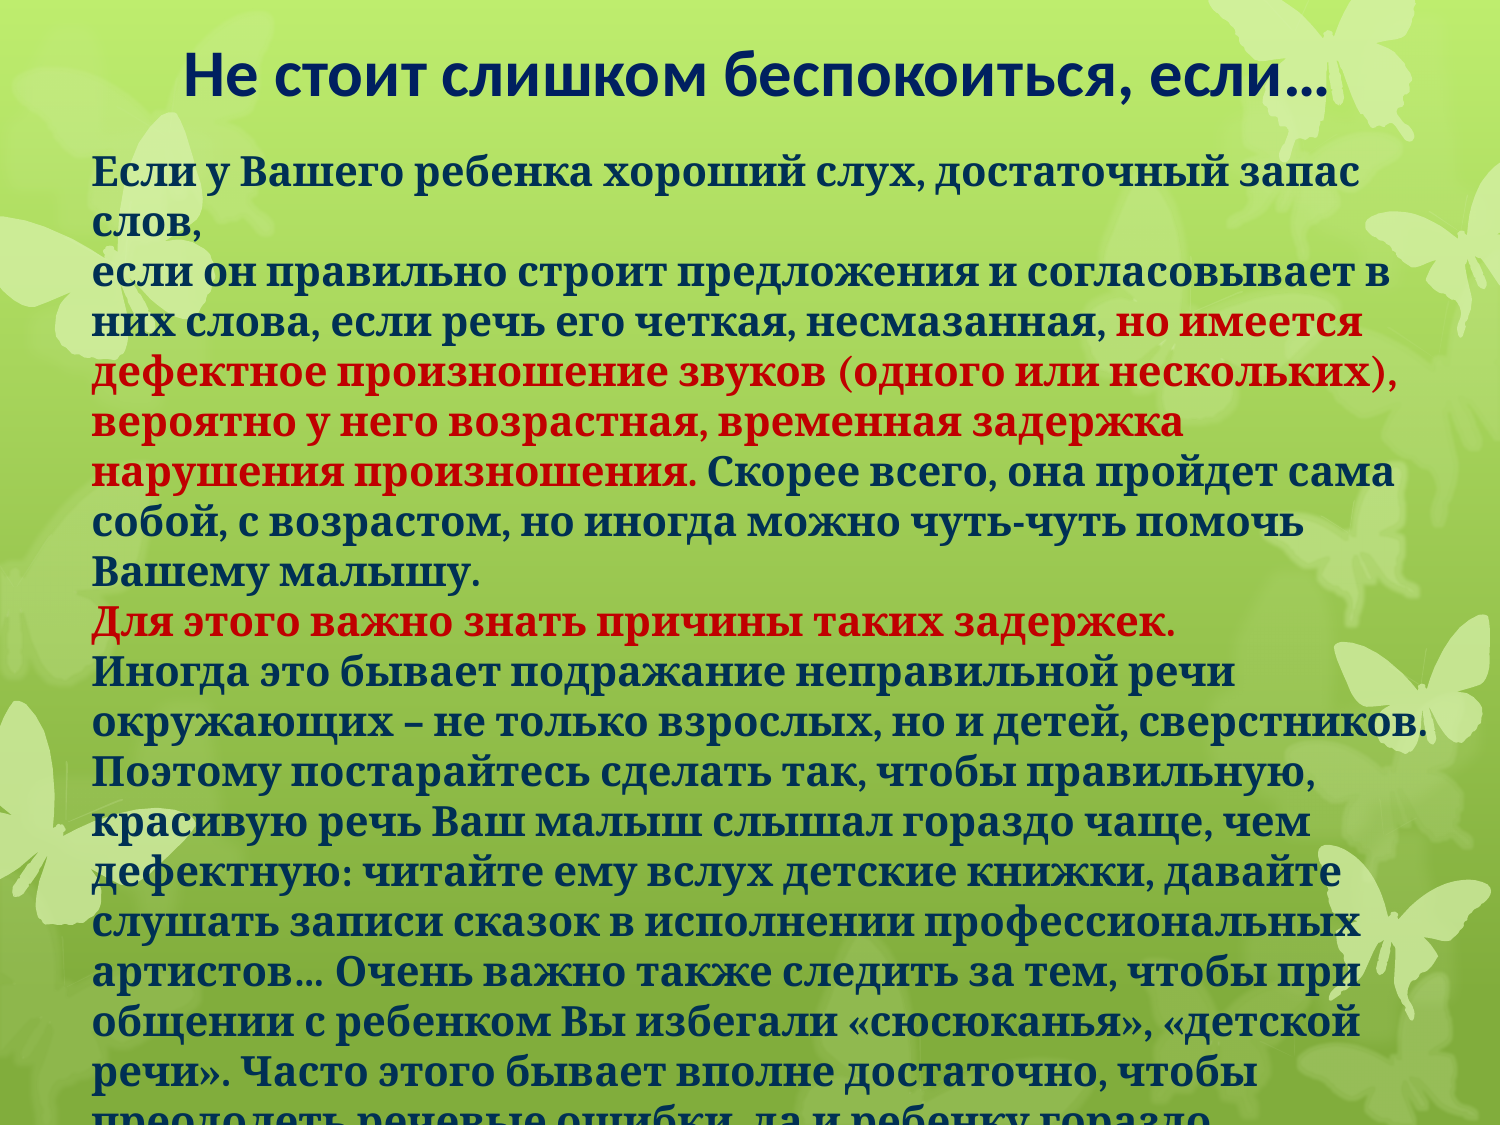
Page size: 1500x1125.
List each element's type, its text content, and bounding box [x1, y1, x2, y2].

text_box Если у Вашего ребенка хороший слух, достаточный запас слов, если он правильно строит предложения и согласовывает в них слова, если речь его четкая, несмазанная, но имеется дефектное произношение звуков (одного или нескольких), вероятно у него возрастная, временная задержка нарушения произношения. Скорее всего, она пройдет сама собой, с возрастом, но иногда можно чуть-чуть помочь Вашему малышу. Для этого важно знать причины таких задержек. Иногда это бывает подражание неправильной речи окружающих – не только взрослых, но и детей, сверстников. Поэтому постарайтесь сделать так, чтобы правильную, красивую речь Ваш малыш слышал гораздо чаще, чем дефектную: читайте ему вслух детские книжки, давайте слушать записи сказок в исполнении профессиональных артистов… Очень важно также следить за тем, чтобы при общении с ребенком Вы избегали «сюсюканья», «детской речи». Часто этого бывает вполне достаточно, чтобы преодолеть речевые ошибки, да и ребенку гораздо приятнее, когда с ним разговаривают, как со взрослым. [76, 137, 1447, 1125]
title Не стоит слишком беспокоиться, если… [123, 1, 1388, 137]
